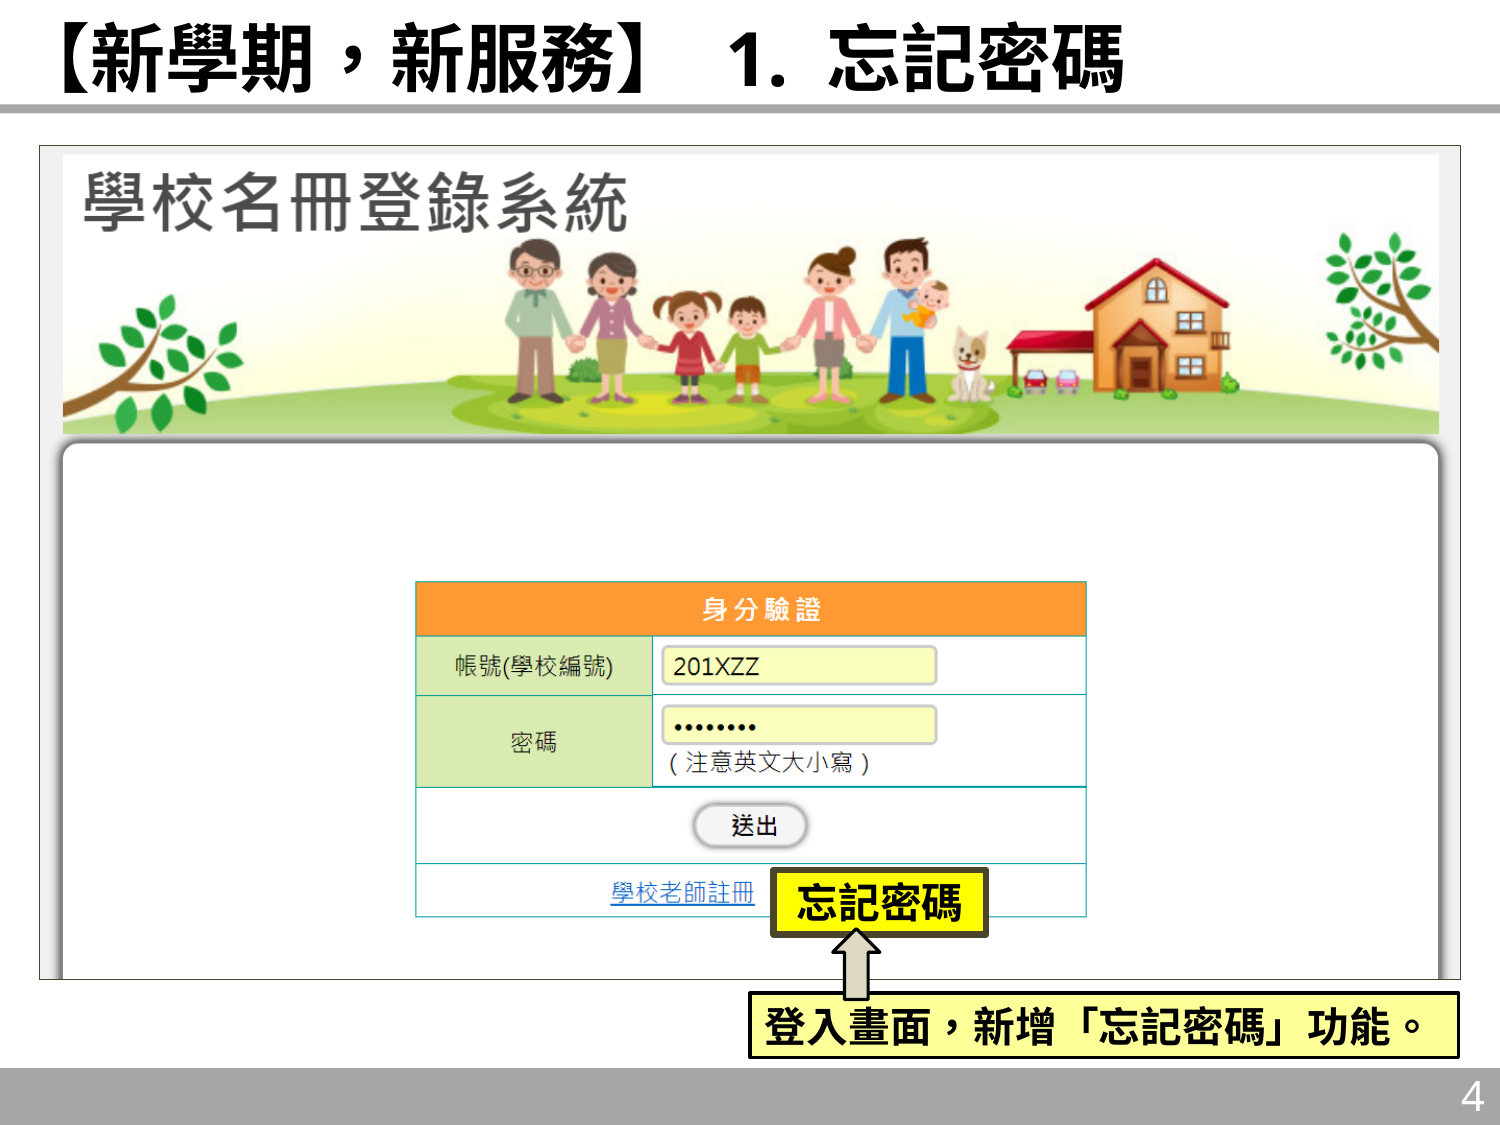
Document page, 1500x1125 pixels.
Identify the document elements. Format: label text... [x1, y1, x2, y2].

picture [39, 145, 1461, 980]
text_box 登入畫面，新增「忘記密碼」功能。 [749, 993, 1459, 1058]
title 【新學期，新服務】 1. 忘記密碼 [0, 0, 1350, 114]
slide_number 4 [1149, 1068, 1500, 1125]
text_box [842, 988, 871, 1002]
